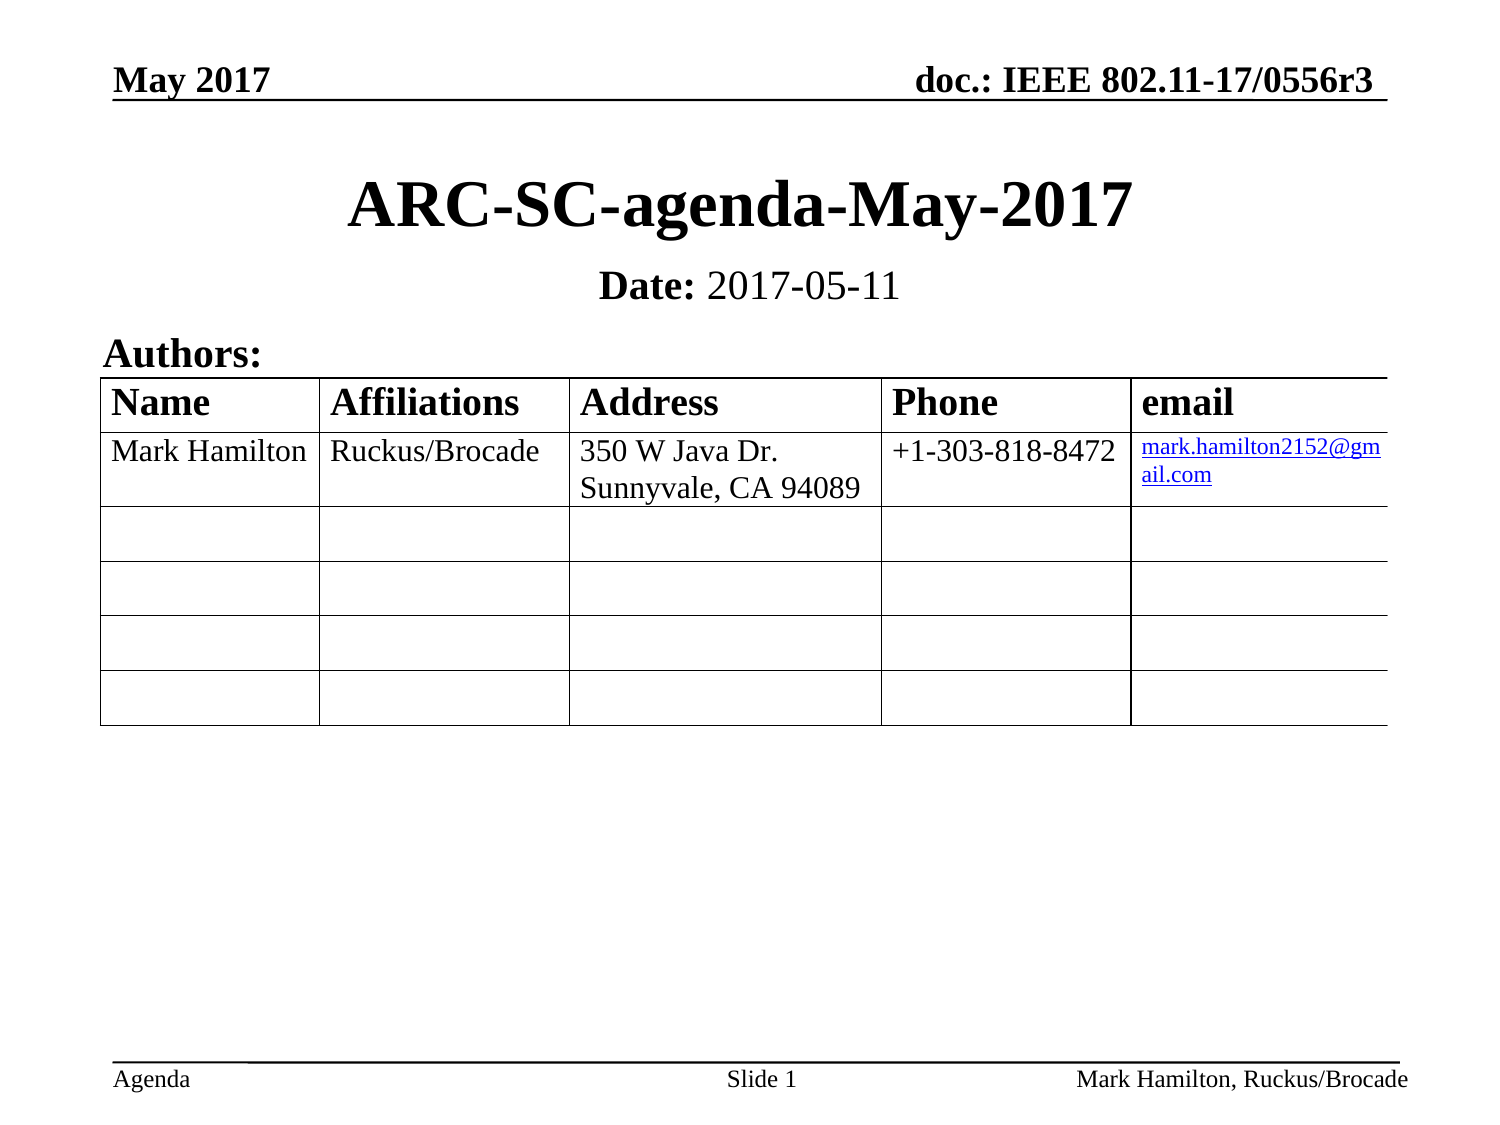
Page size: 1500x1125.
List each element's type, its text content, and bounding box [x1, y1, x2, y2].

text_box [85, 377, 1388, 865]
list Date: 2017-05-11 [112, 249, 1388, 313]
text_box Authors: [87, 318, 325, 375]
title ARC-SC-agenda-May-2017 [112, 112, 1388, 249]
